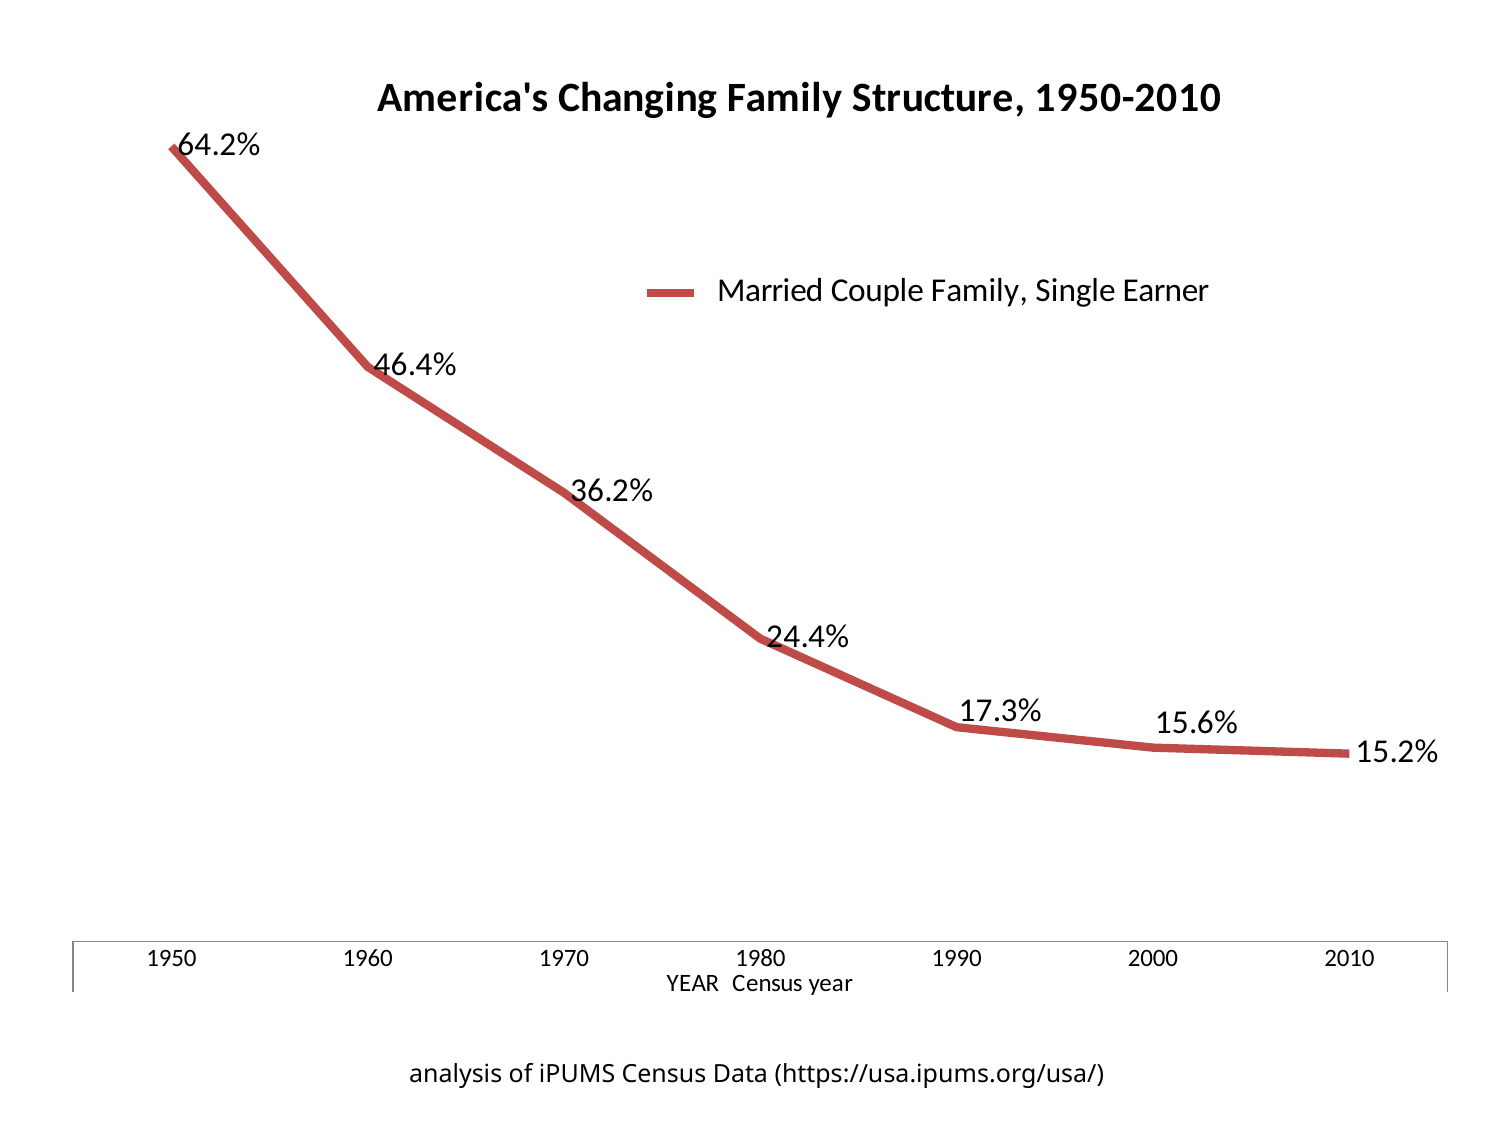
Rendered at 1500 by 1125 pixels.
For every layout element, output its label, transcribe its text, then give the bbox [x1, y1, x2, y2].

chart [39, 47, 1461, 1078]
text_box analysis of iPUMS Census Data (https://usa.ipums.org/usa/) [394, 1084, 1121, 1095]
